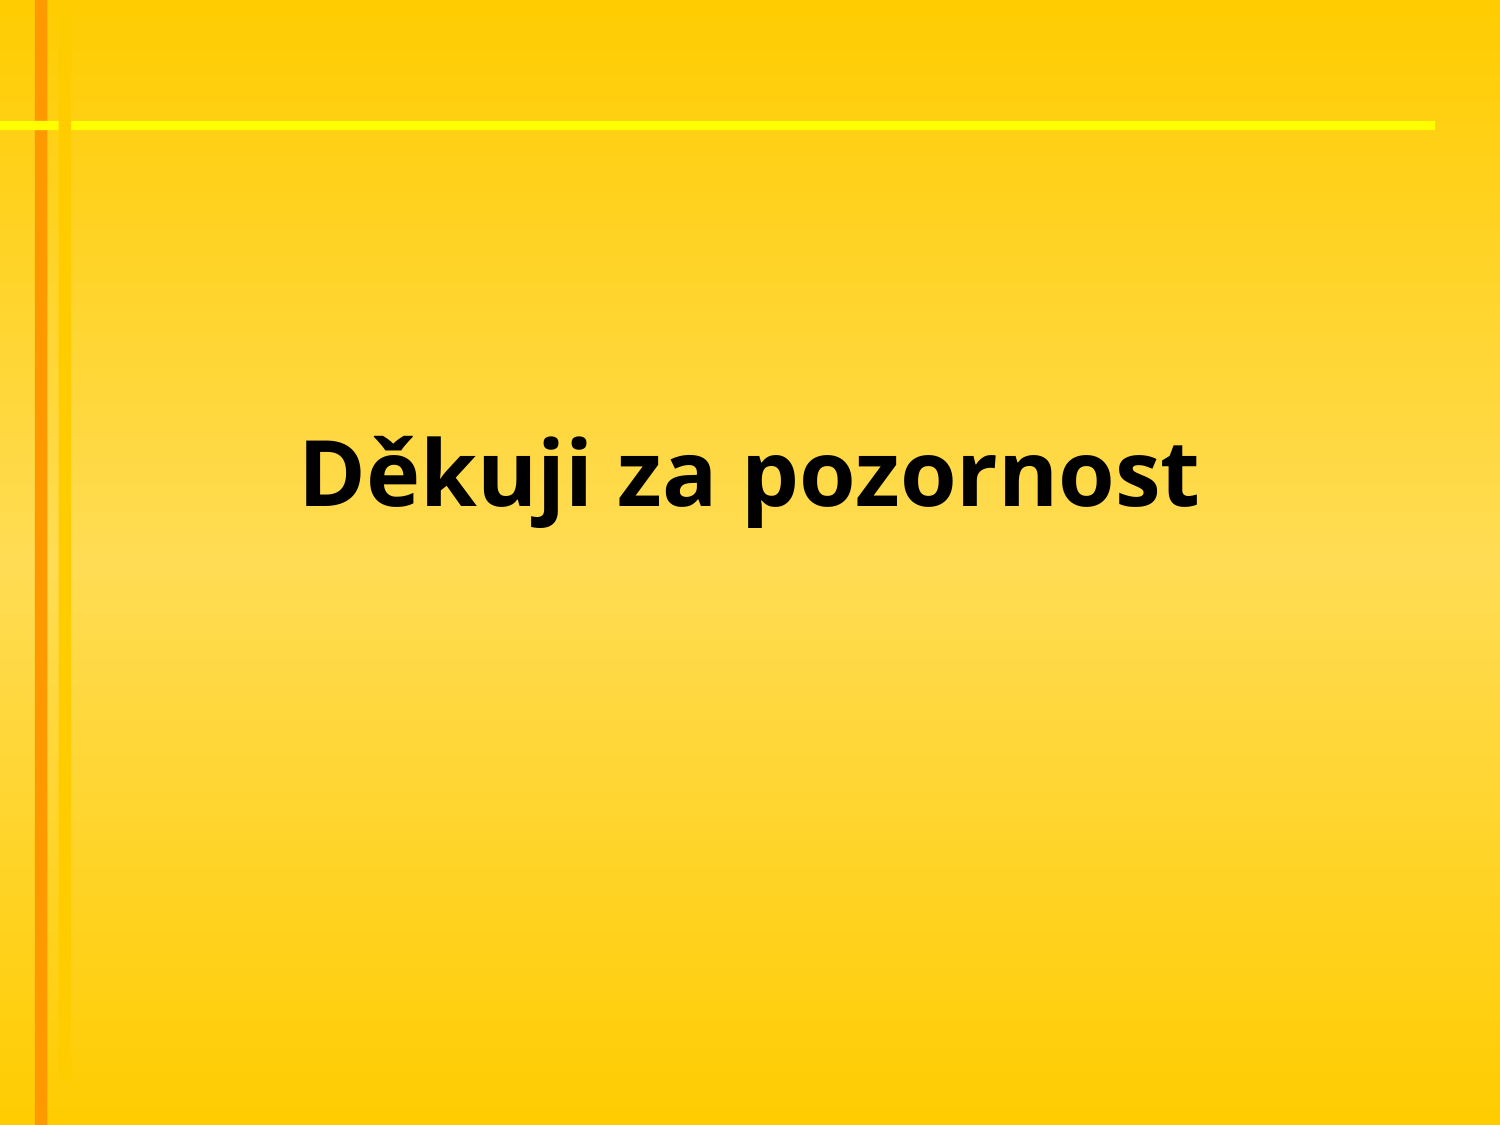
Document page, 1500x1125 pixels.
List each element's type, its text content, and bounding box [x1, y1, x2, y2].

title Děkuji za pozornost [112, 349, 1388, 591]
